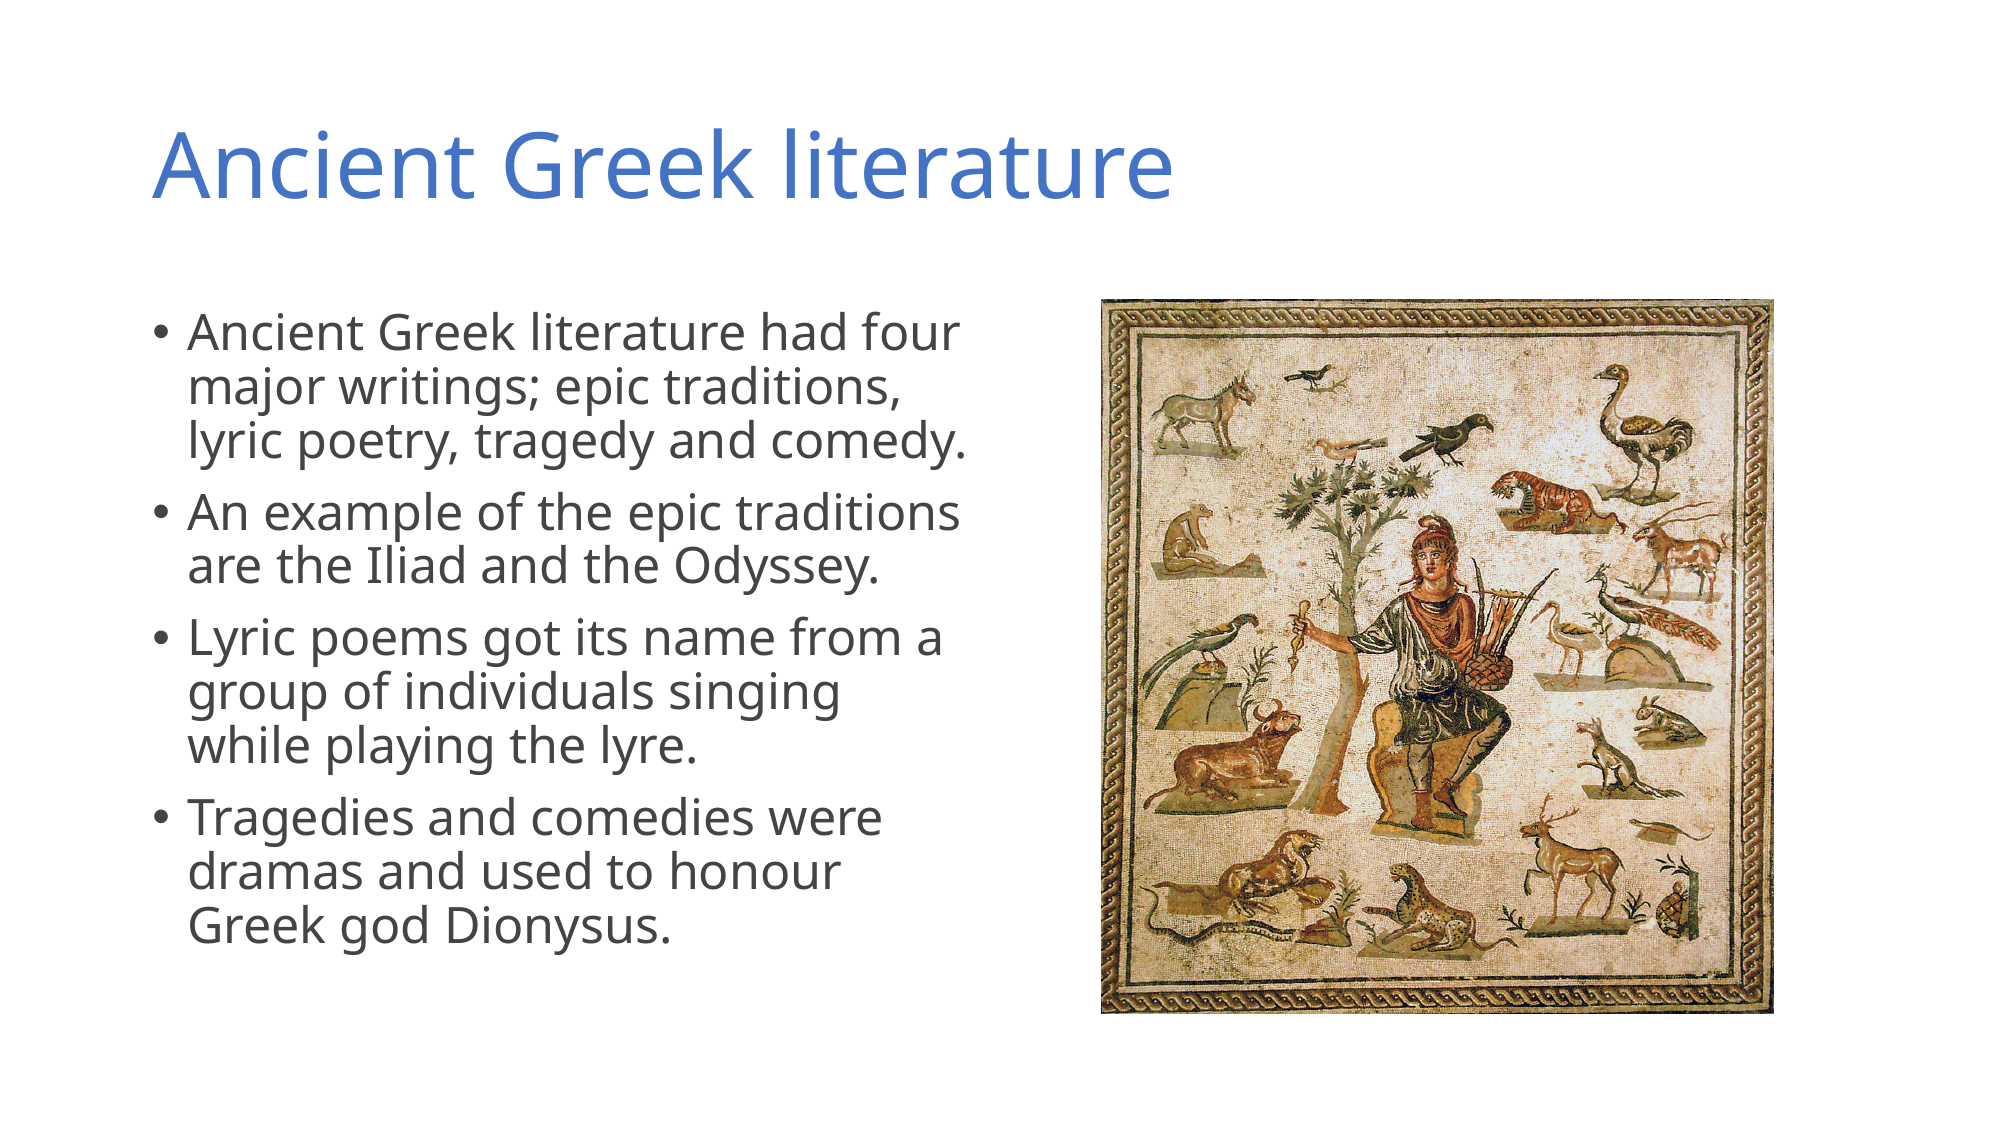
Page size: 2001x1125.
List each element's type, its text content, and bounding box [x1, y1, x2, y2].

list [1101, 299, 1774, 1014]
list Ancient Greek literature had four major writings; epic traditions, lyric poetry, tragedy and comedy. An example of the epic traditions are the Iliad and the Odyssey. Lyric poems got its name from a group of individuals singing while playing the lyre. Tragedies and comedies were dramas and used to honour Greek god Dionysus. [137, 299, 988, 1014]
title Ancient Greek literature [137, 59, 1863, 278]
